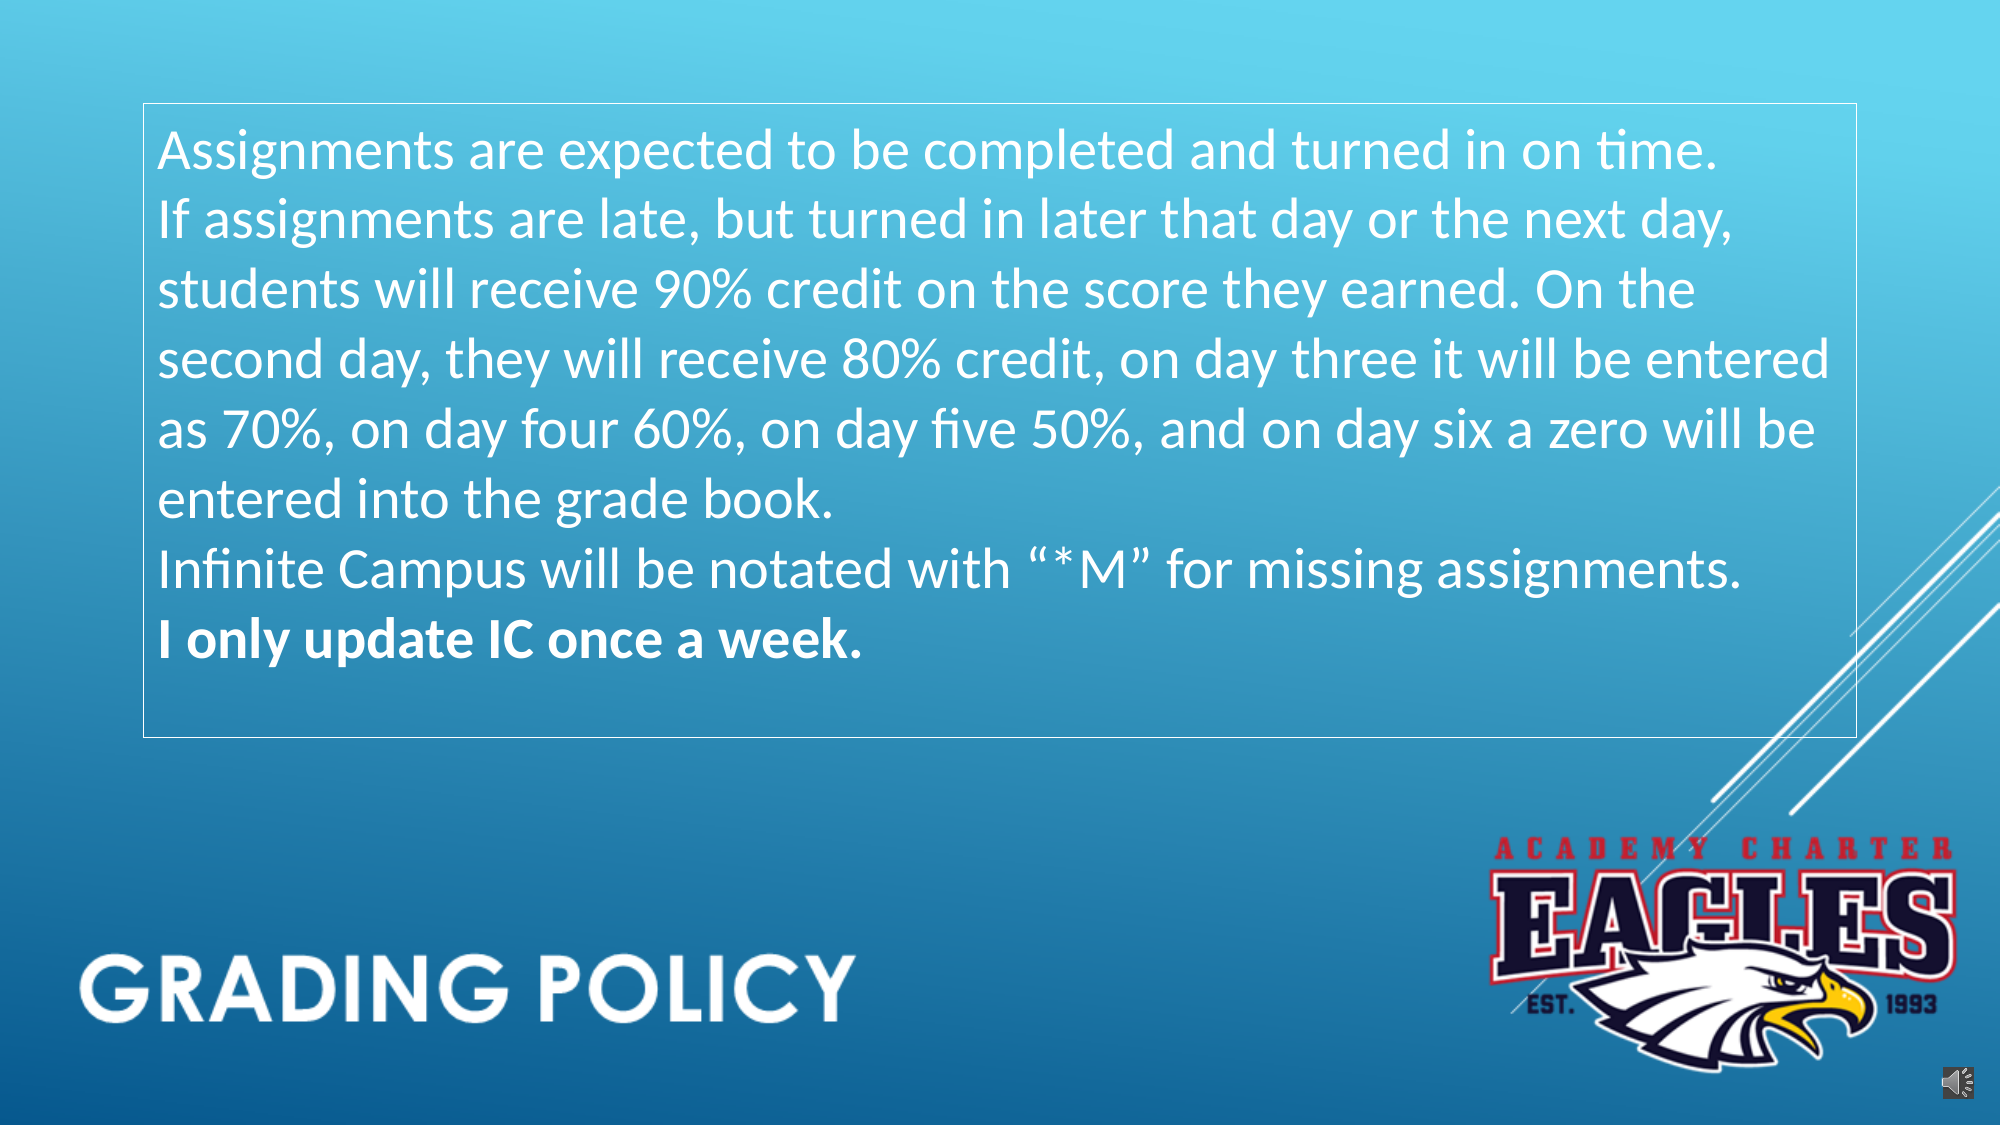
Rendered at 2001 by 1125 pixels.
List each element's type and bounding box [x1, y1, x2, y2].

picture [1941, 1066, 1975, 1100]
list [0, 0, 2000, 1125]
